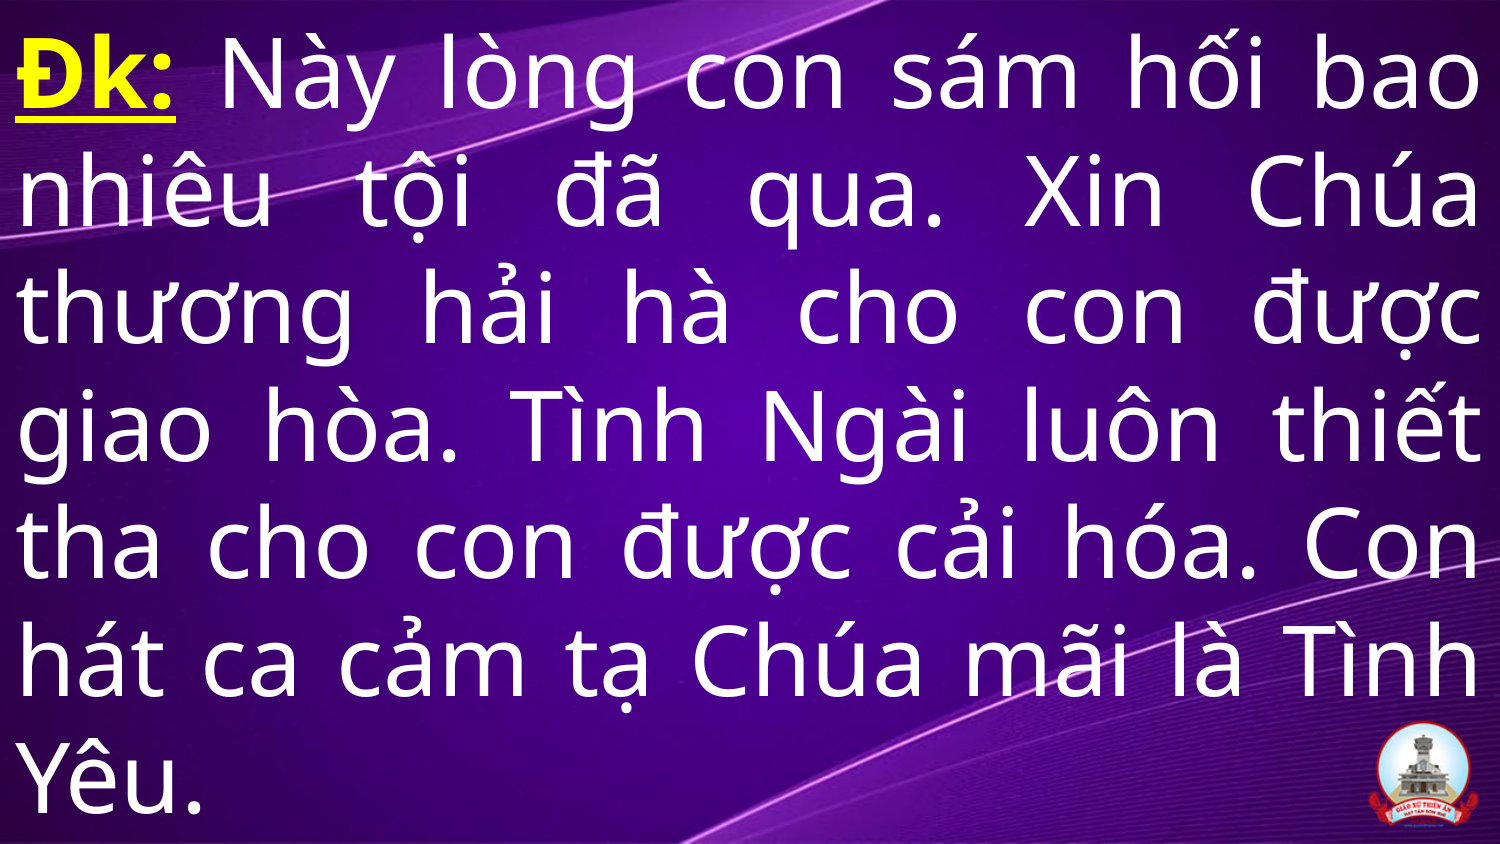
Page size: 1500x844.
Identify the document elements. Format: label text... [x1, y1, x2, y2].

title Đk: Này lòng con sám hối bao nhiêu tội đã qua. Xin Chúa thương hải hà cho con được giao hòa. Tình Ngài luôn thiết tha cho con được cải hóa. Con hát ca cảm tạ Chúa mãi là Tình Yêu. [0, 0, 1500, 844]
